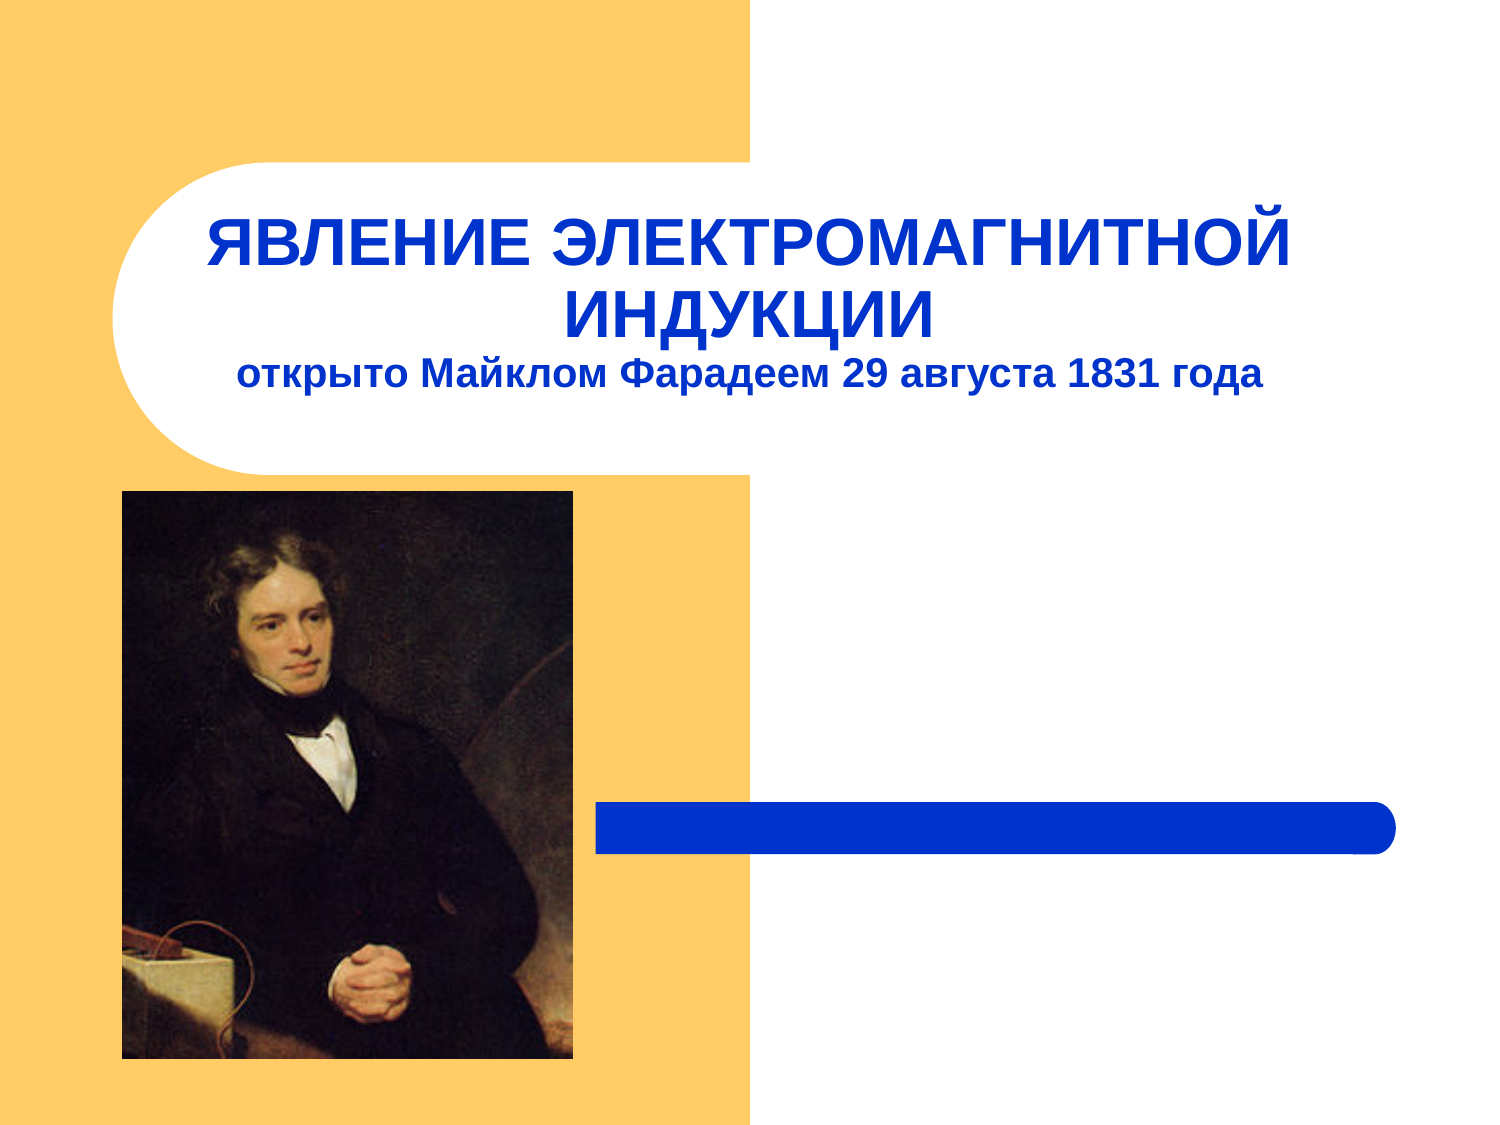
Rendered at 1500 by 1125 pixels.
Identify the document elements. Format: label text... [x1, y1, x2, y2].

title ЯВЛЕНИЕ ЭЛЕКТРОМАГНИТНОЙ ИНДУКЦИИ открыто Майклом Фарадеем 29 августа 1831 года [111, 125, 1388, 480]
picture [121, 491, 574, 1059]
